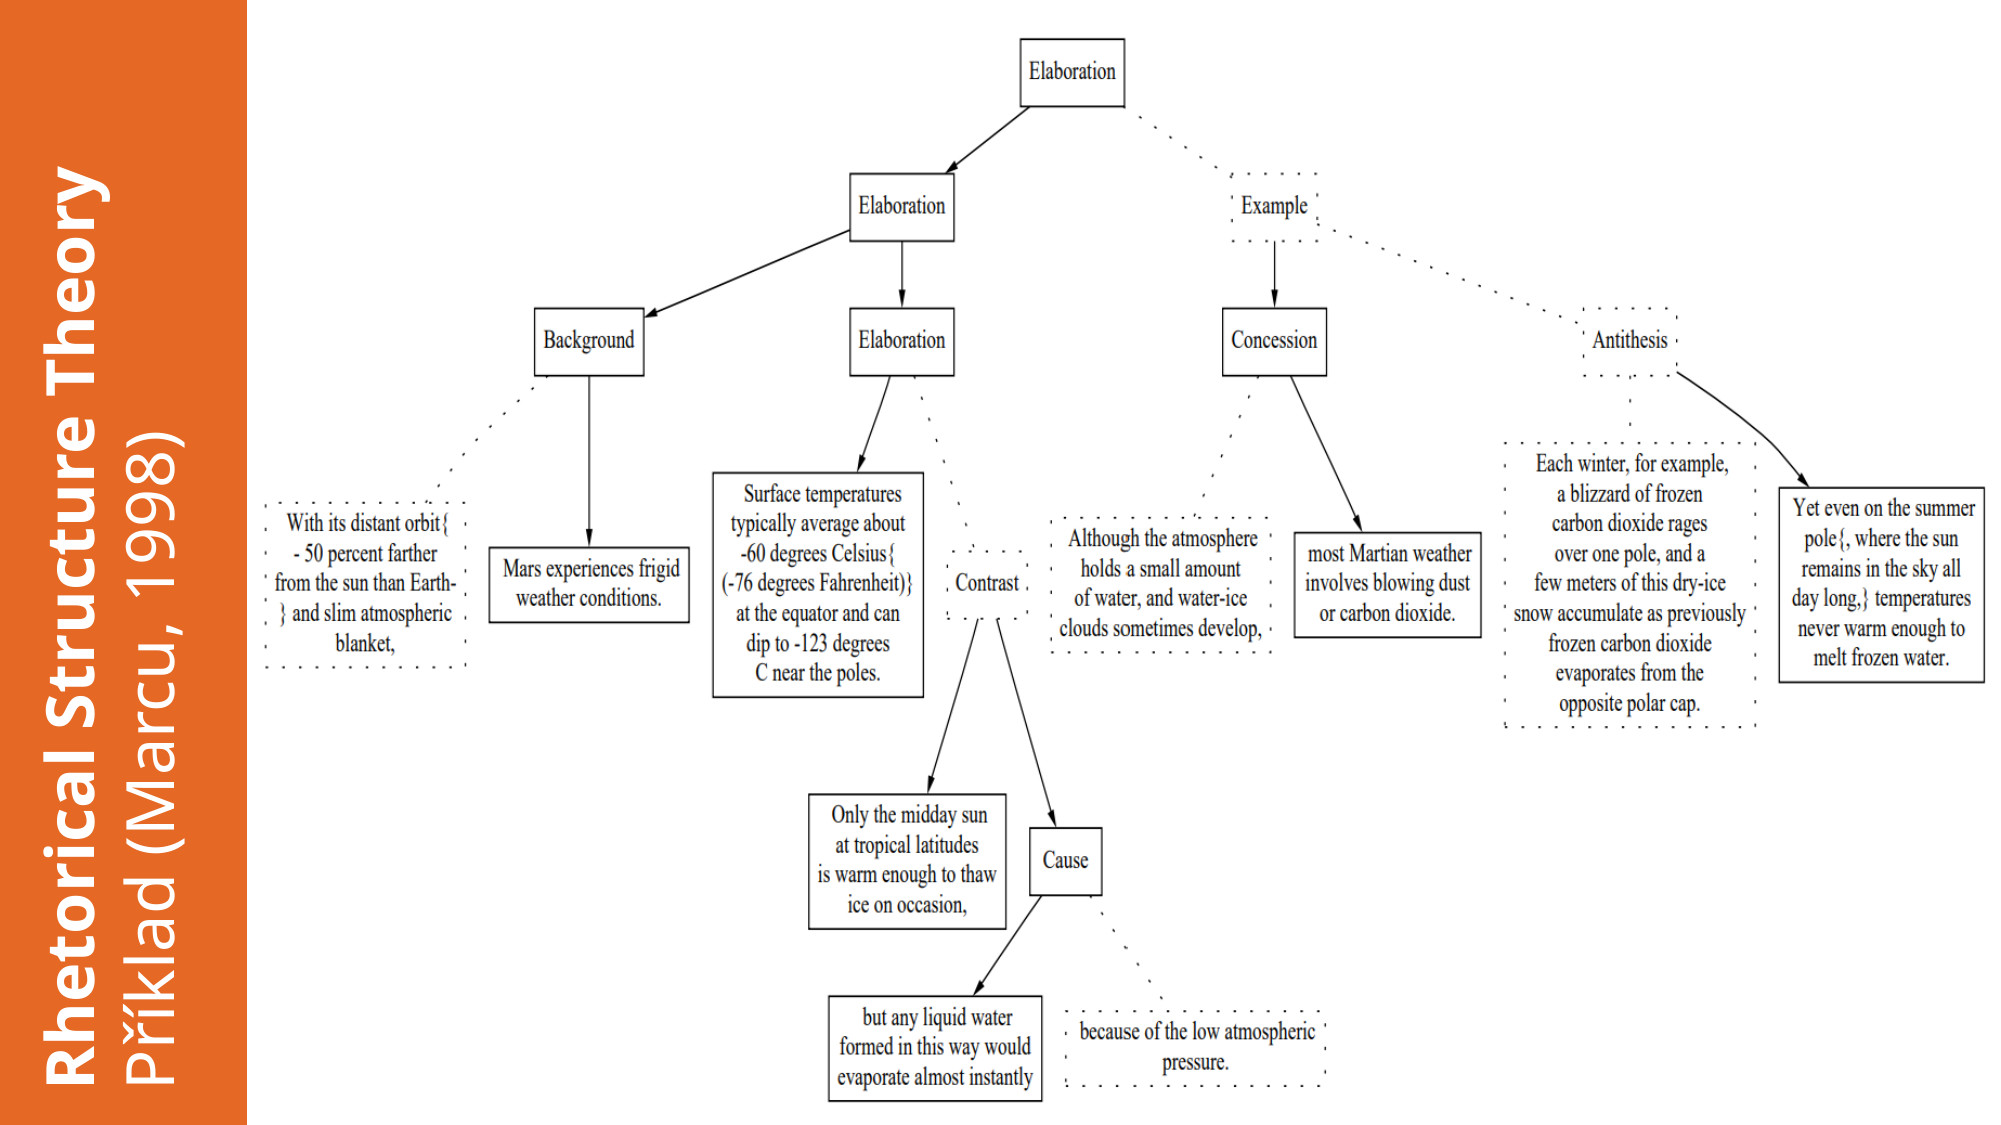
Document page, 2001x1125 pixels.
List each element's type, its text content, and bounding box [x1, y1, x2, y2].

text_box Rhetorical Structure Theory Příklad (Marcu, 1998) [20, 151, 195, 1106]
picture [247, 0, 2000, 1125]
